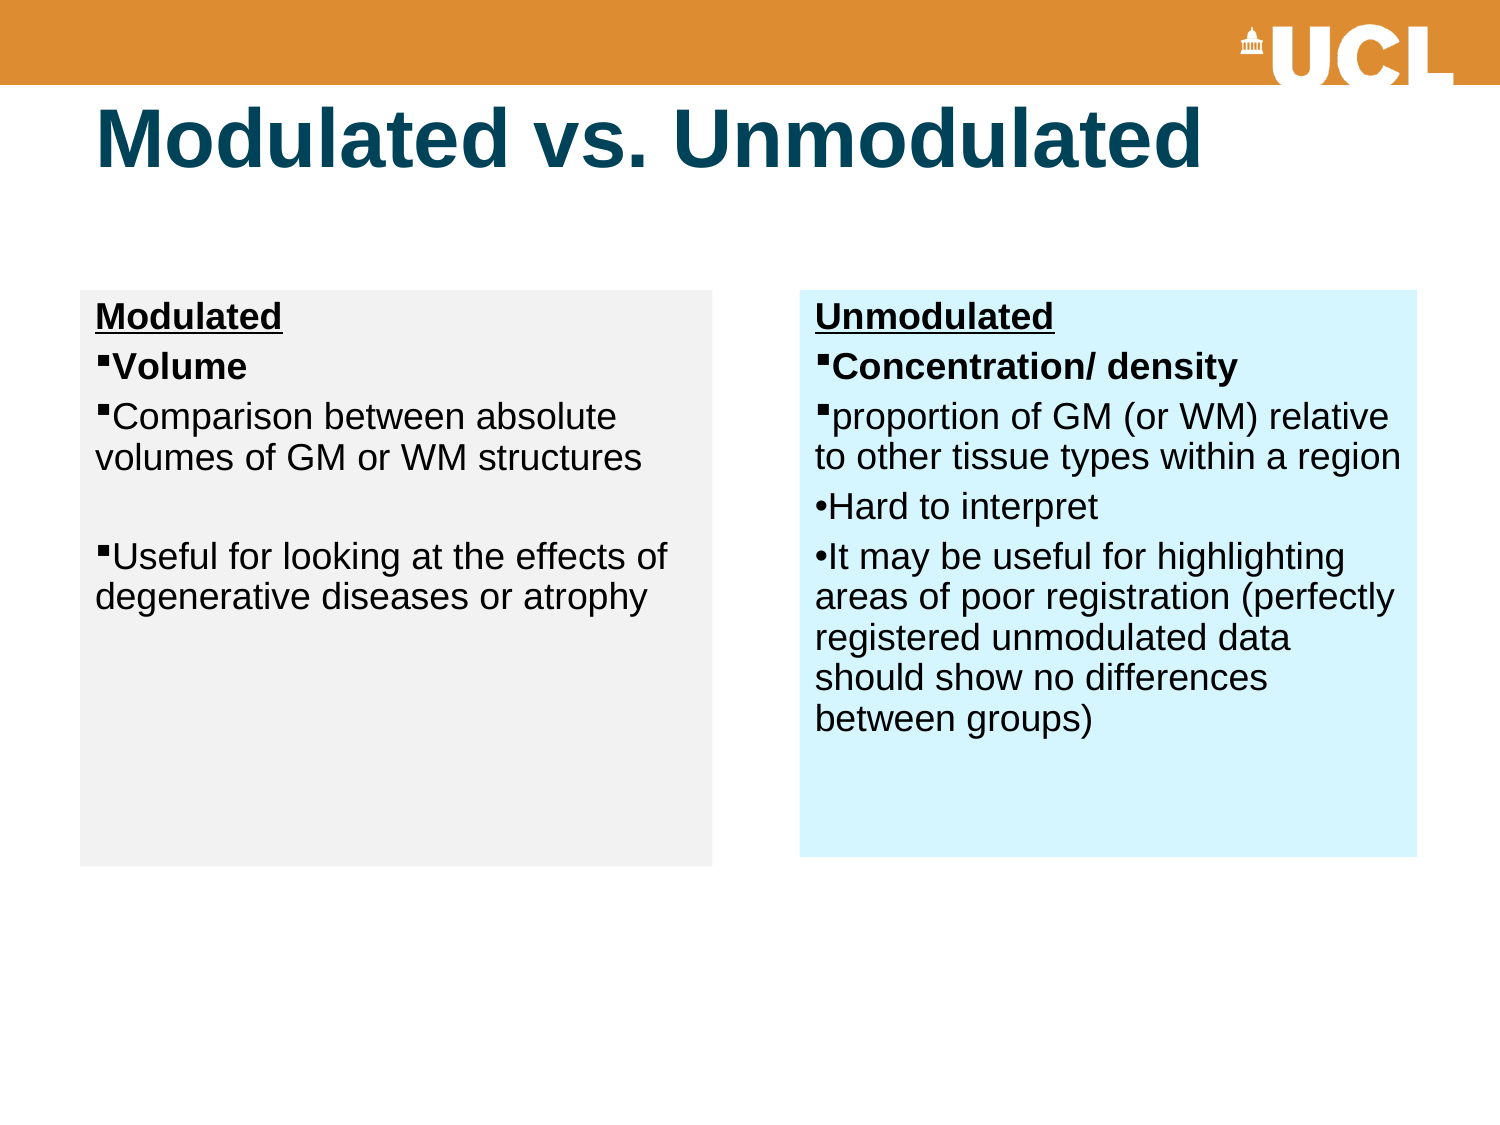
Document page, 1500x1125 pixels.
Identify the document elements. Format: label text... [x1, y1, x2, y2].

text_box Modulated Volume Comparison between absolute volumes of GM or WM structures Useful for looking at the effects of degenerative diseases or atrophy [80, 289, 713, 867]
text_box Unmodulated Concentration/ density proportion of GM (or WM) relative to other tissue types within a region Hard to interpret It may be useful for highlighting areas of poor registration (perfectly registered unmodulated data should show no differences between groups) [799, 289, 1418, 857]
title Modulated vs. Unmodulated [80, 77, 1473, 290]
picture [0, 0, 1500, 85]
